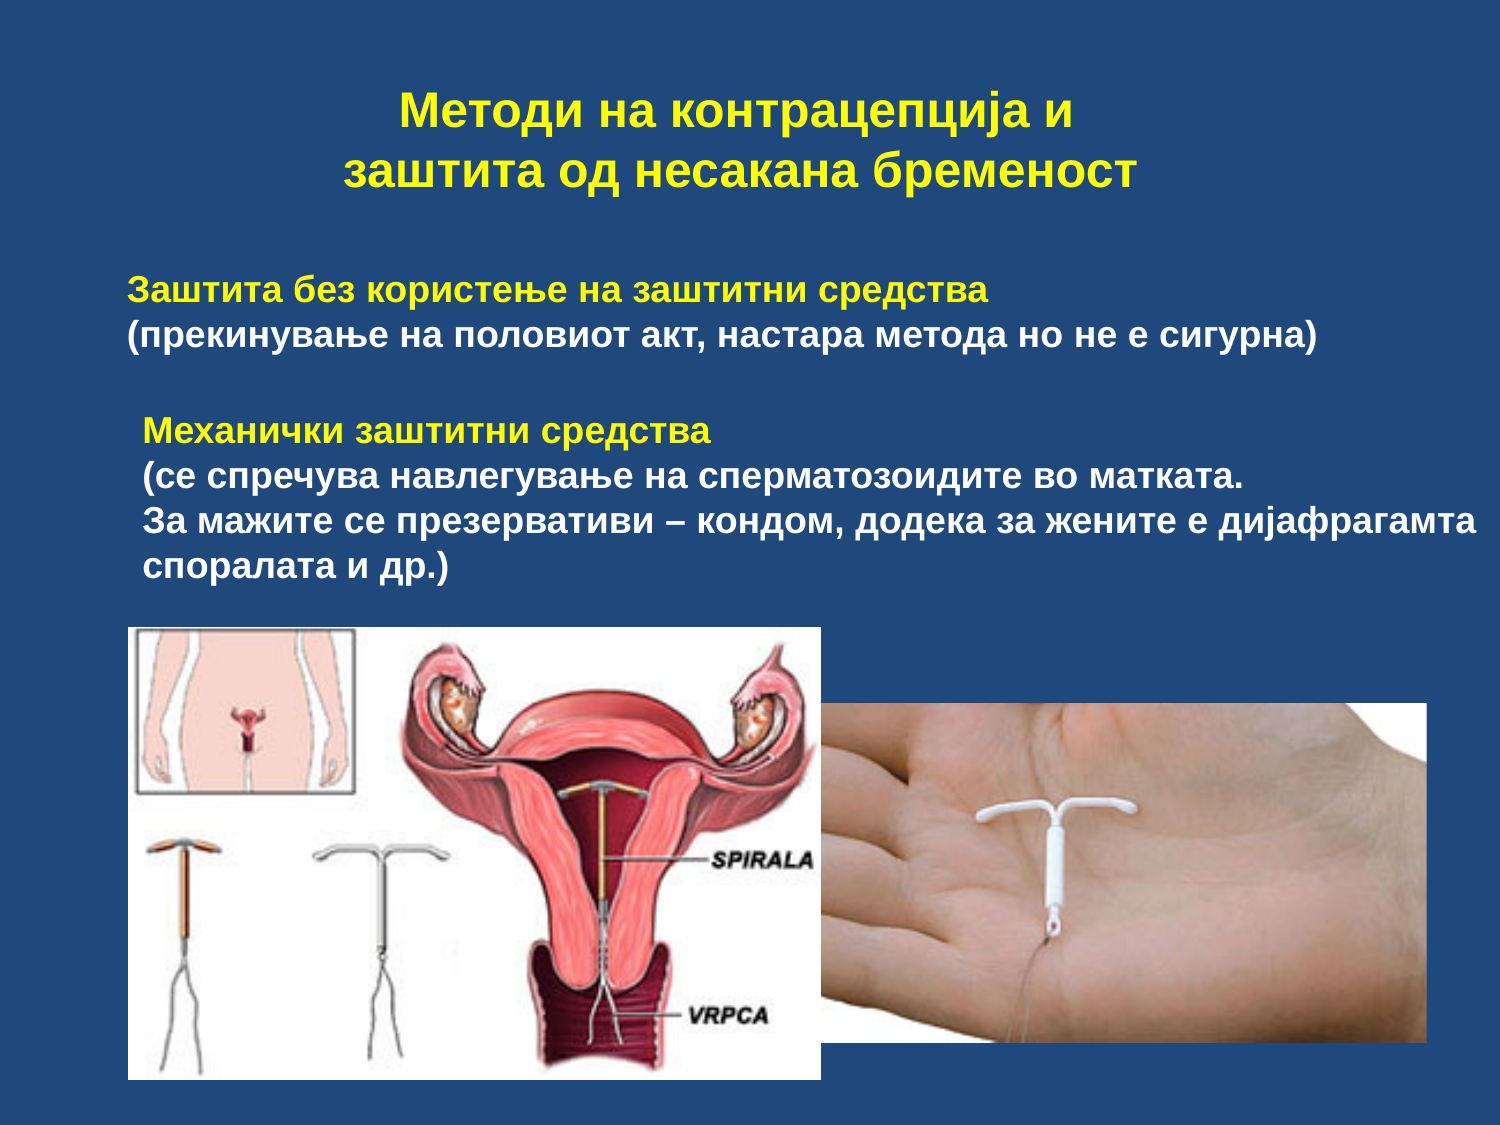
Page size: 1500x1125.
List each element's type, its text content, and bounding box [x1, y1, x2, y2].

text_box Заштита без користење на заштитни средства (прекинување на половиот акт, настара метода но не е сигурна) [112, 257, 1334, 408]
picture [128, 627, 1427, 1080]
text_box Механички заштитни средства (се спречува навлегување на сперматозоидите во матката. За мажите се презервативи – кондом, додека за жените е дијафрагамта споралата и др.) [127, 398, 1492, 639]
text_box Методи на контрацепција и заштита од несакана бременост [328, 70, 1348, 205]
